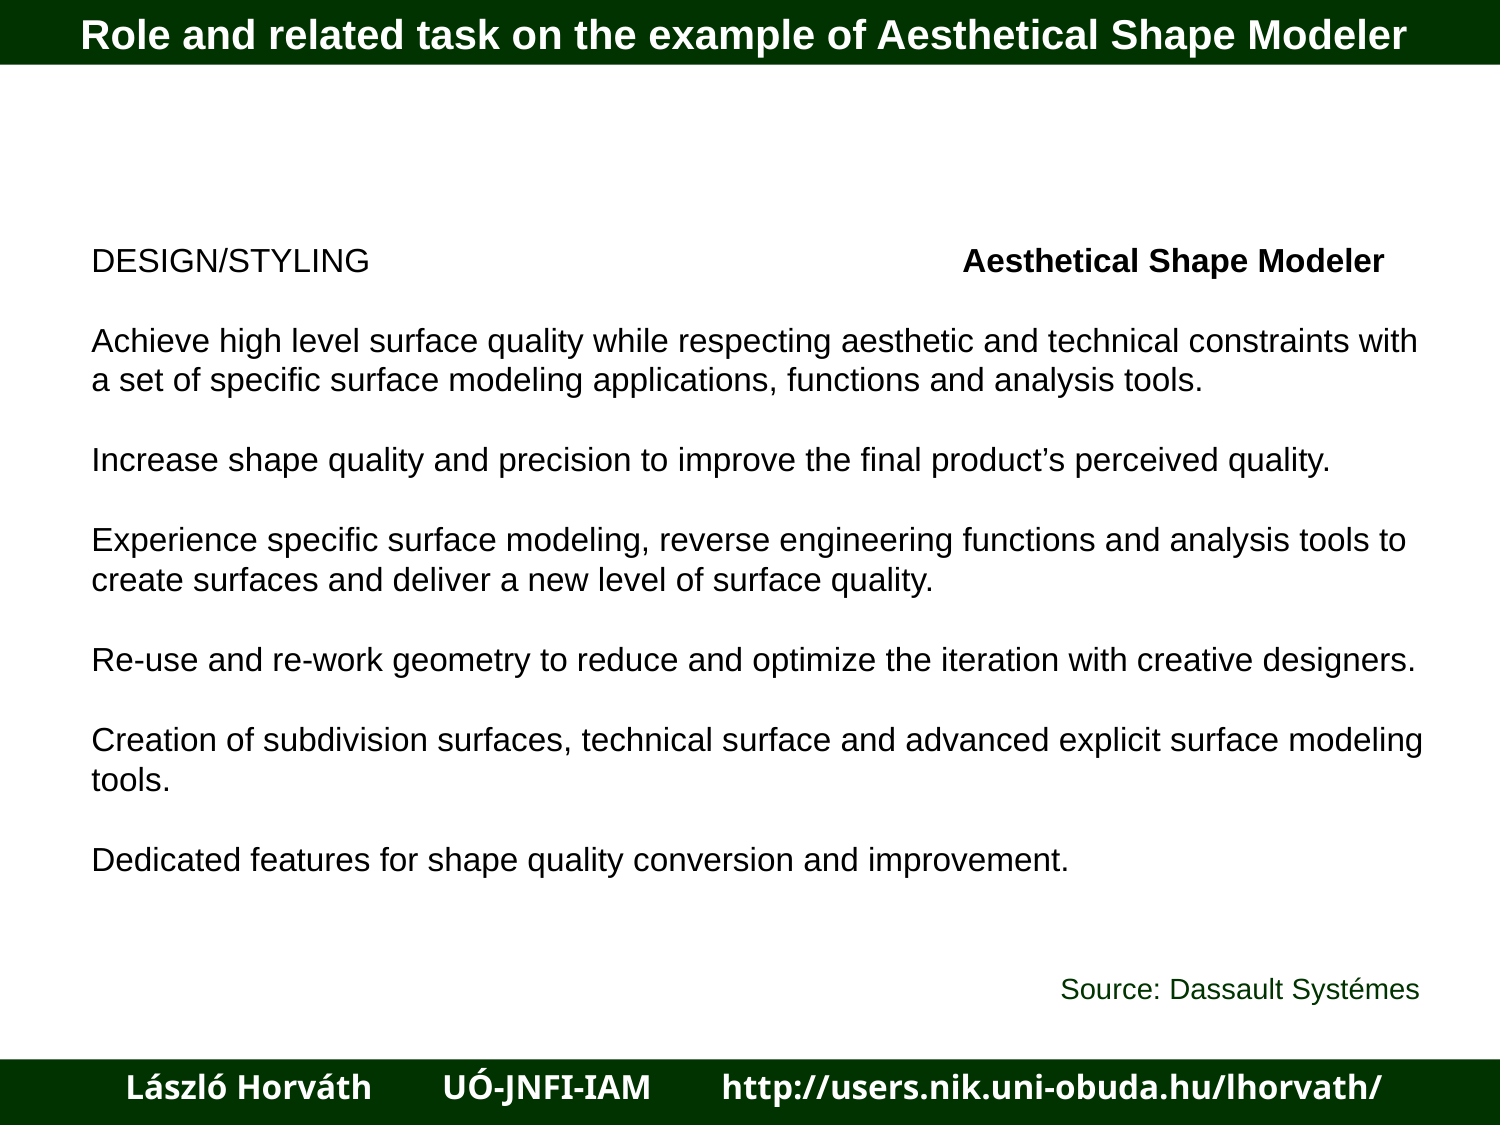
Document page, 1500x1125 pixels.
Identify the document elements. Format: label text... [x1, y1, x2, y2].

text_box DESIGN/STYLING Aesthetical Shape Modeler Achieve high level surface quality while respecting aesthetic and technical constraints with a set of specific surface modeling applications, functions and analysis tools. Increase shape quality and precision to improve the final product’s perceived quality. Experience specific surface modeling, reverse engineering functions and analysis tools to create surfaces and deliver a new level of surface quality. Re-use and re-work geometry to reduce and optimize the iteration with creative designers. Creation of subdivision surfaces, technical surface and advanced explicit surface modeling tools. Dedicated features for shape quality conversion and improvement. [76, 231, 1447, 885]
text_box Role and related task on the example of Aesthetical Shape Modeler [0, 0, 1500, 65]
text_box László Horváth UÓ-JNFI-IAM http://users.nik.uni-obuda.hu/lhorvath/ [0, 1059, 1500, 1125]
text_box Source: Dassault Systémes [984, 963, 1497, 1014]
